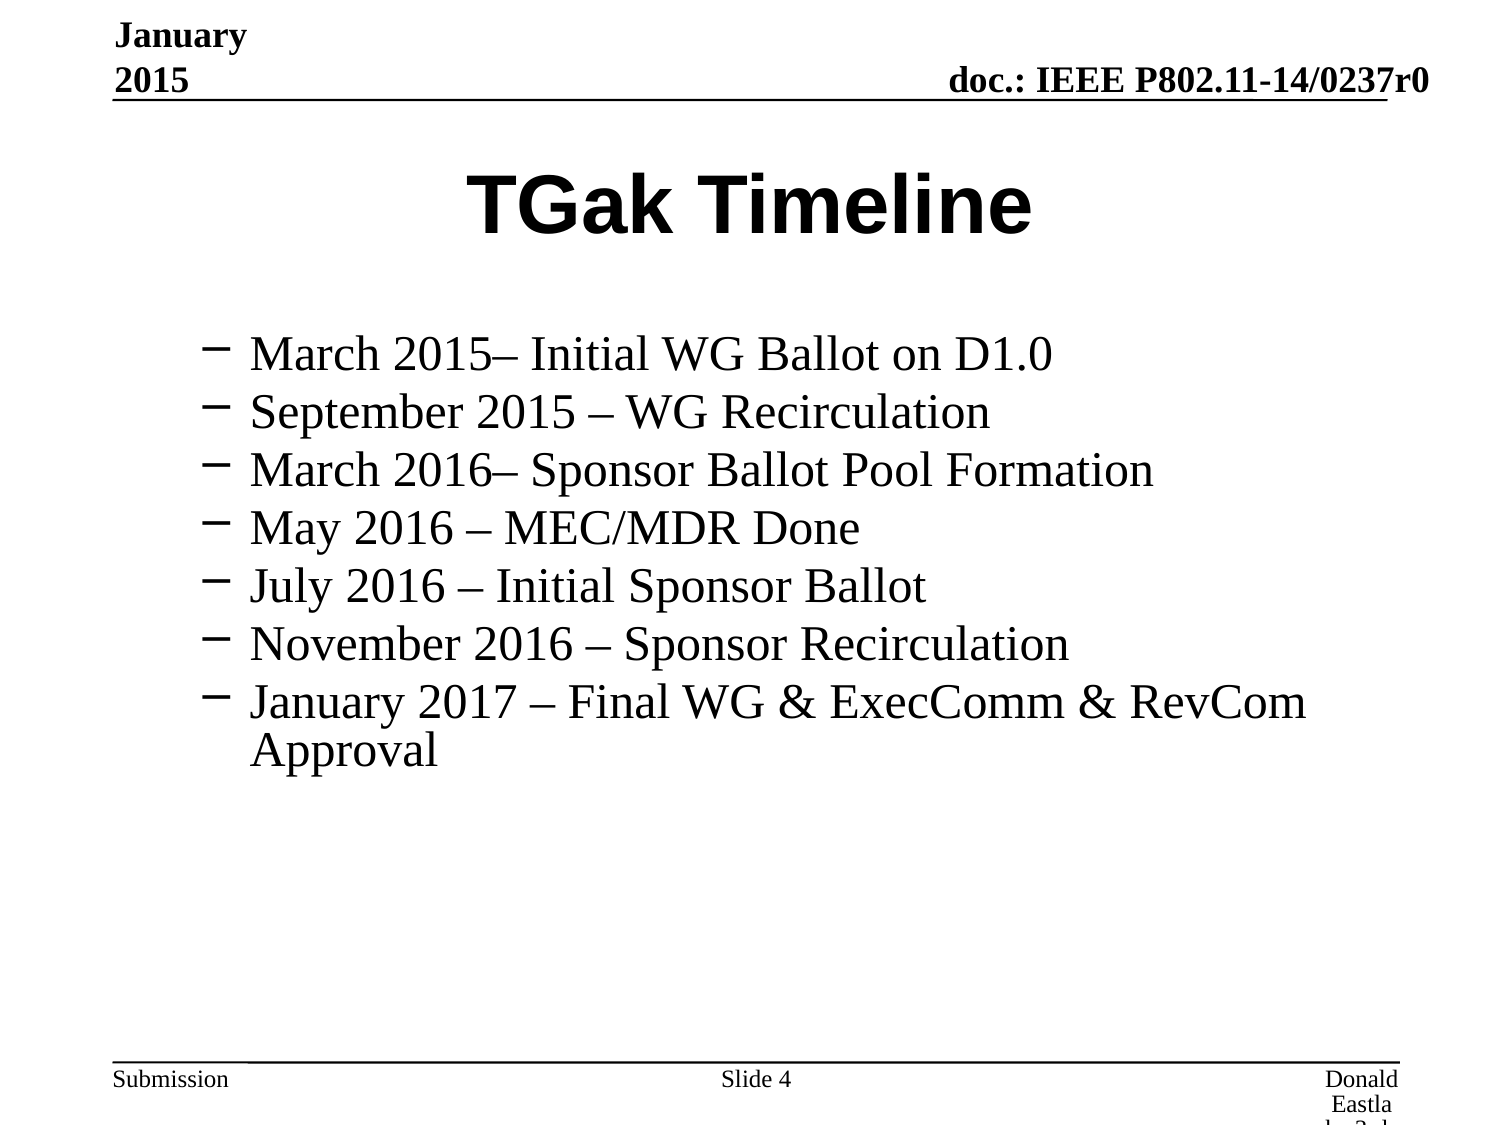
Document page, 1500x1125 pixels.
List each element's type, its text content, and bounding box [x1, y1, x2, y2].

list March 2015– Initial WG Ballot on D1.0 September 2015 – WG Recirculation March 2016– Sponsor Ballot Pool Formation May 2016 – MEC/MDR Done July 2016 – Initial Sponsor Ballot November 2016 – Sponsor Recirculation January 2017 – Final WG & ExecComm & RevCom Approval [112, 324, 1388, 1000]
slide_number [114, 54, 290, 100]
footer Donald Eastlake 3rd, Huawei Technologies [1325, 1062, 1402, 1093]
slide_number Slide 4 [712, 1062, 800, 1093]
title TGak Timeline [112, 112, 1388, 288]
